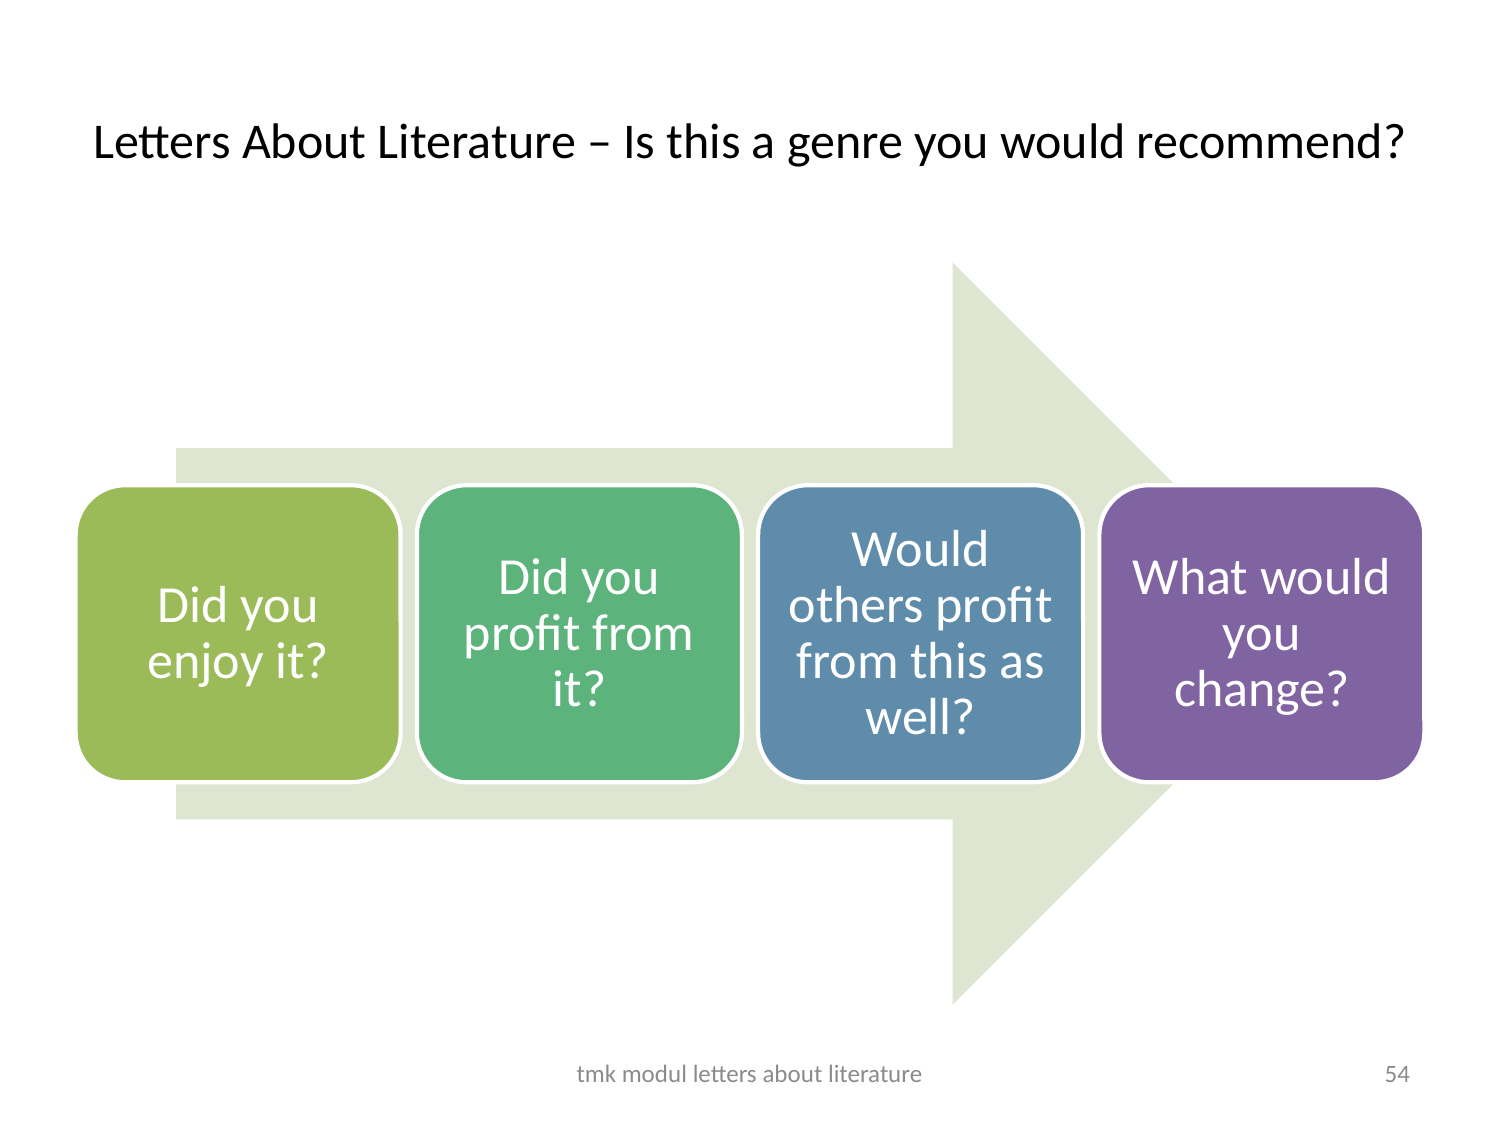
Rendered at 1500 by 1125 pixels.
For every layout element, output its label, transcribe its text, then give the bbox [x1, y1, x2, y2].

title Letters About Literature – Is this a genre you would recommend? [75, 45, 1425, 233]
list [74, 262, 1426, 1006]
slide_number 54 [1074, 1042, 1425, 1103]
footer tmk modul letters about literature [512, 1042, 988, 1103]
